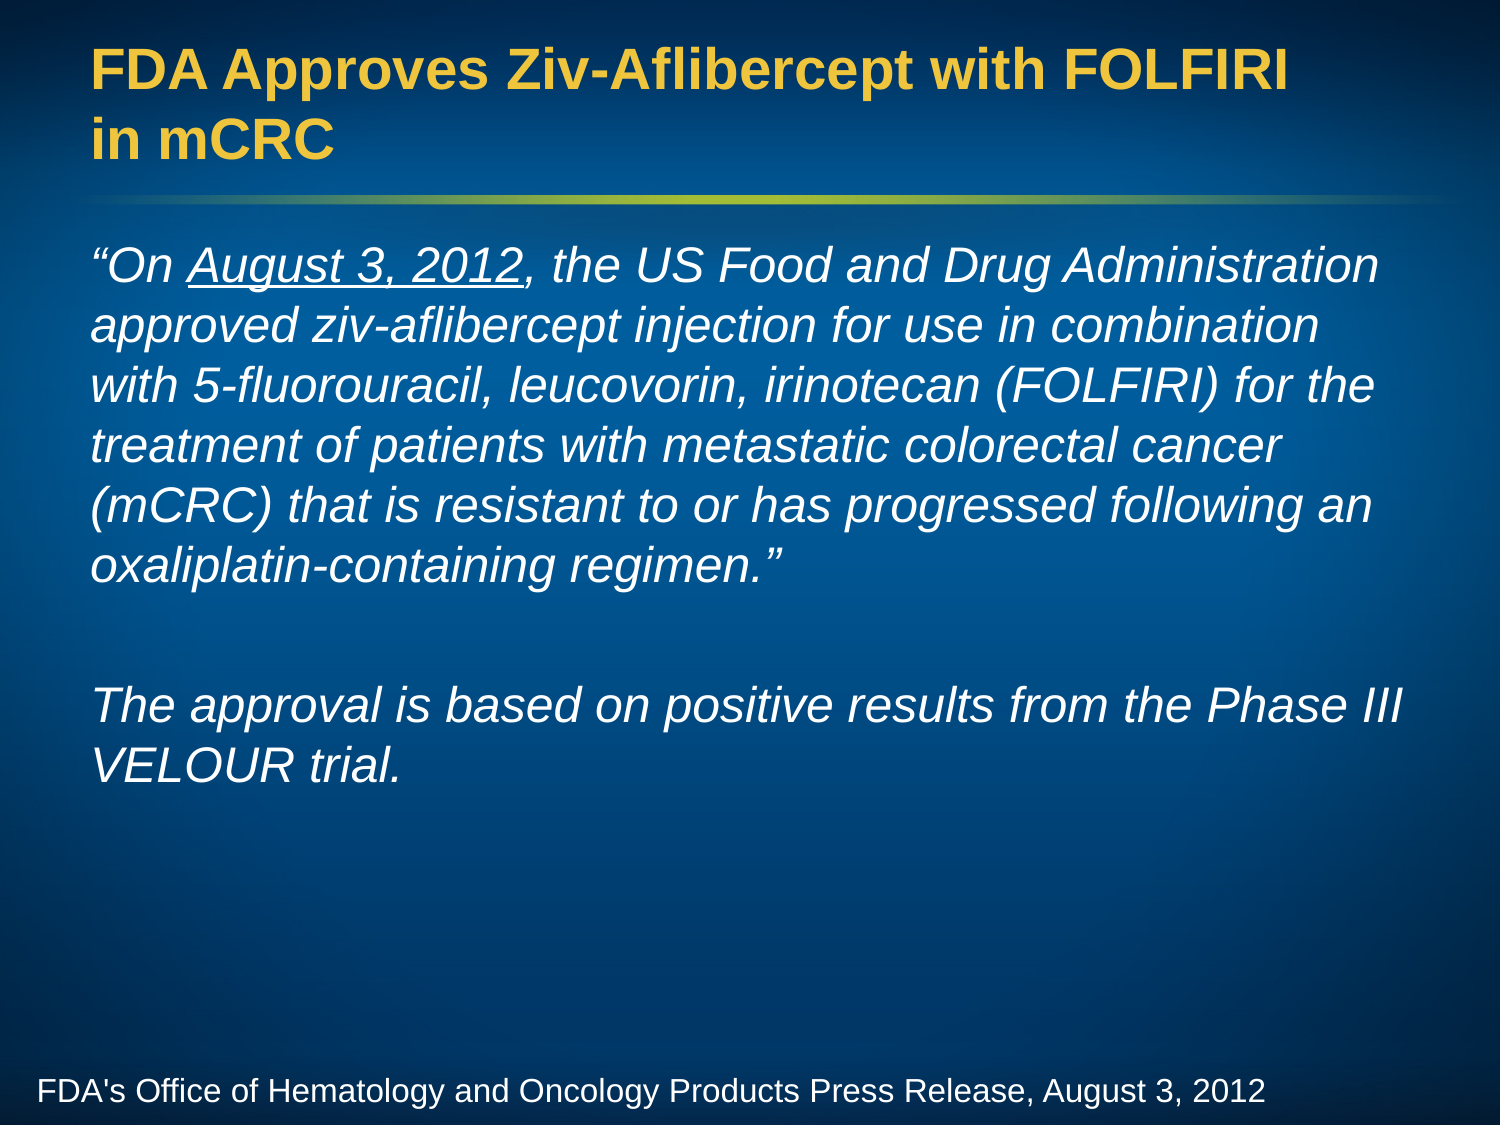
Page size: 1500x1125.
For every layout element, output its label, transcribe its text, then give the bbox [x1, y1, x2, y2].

text_box FDA's Office of Hematology and Oncology Products Press Release, August 3, 2012 [6, 1054, 1284, 1125]
list “On August 3, 2012, the US Food and Drug Administration approved ziv-aflibercept injection for use in combination with 5-fluorouracil, leucovorin, irinotecan (FOLFIRI) for the treatment of patients with metastatic colorectal cancer (mCRC) that is resistant to or has progressed following an oxaliplatin‑containing regimen.” The approval is based on positive results from the Phase III VELOUR trial. [75, 224, 1425, 1073]
picture [0, 0, 1500, 1125]
title FDA Approves Ziv-Aflibercept with FOLFIRI in mCRC [75, 7, 1425, 196]
